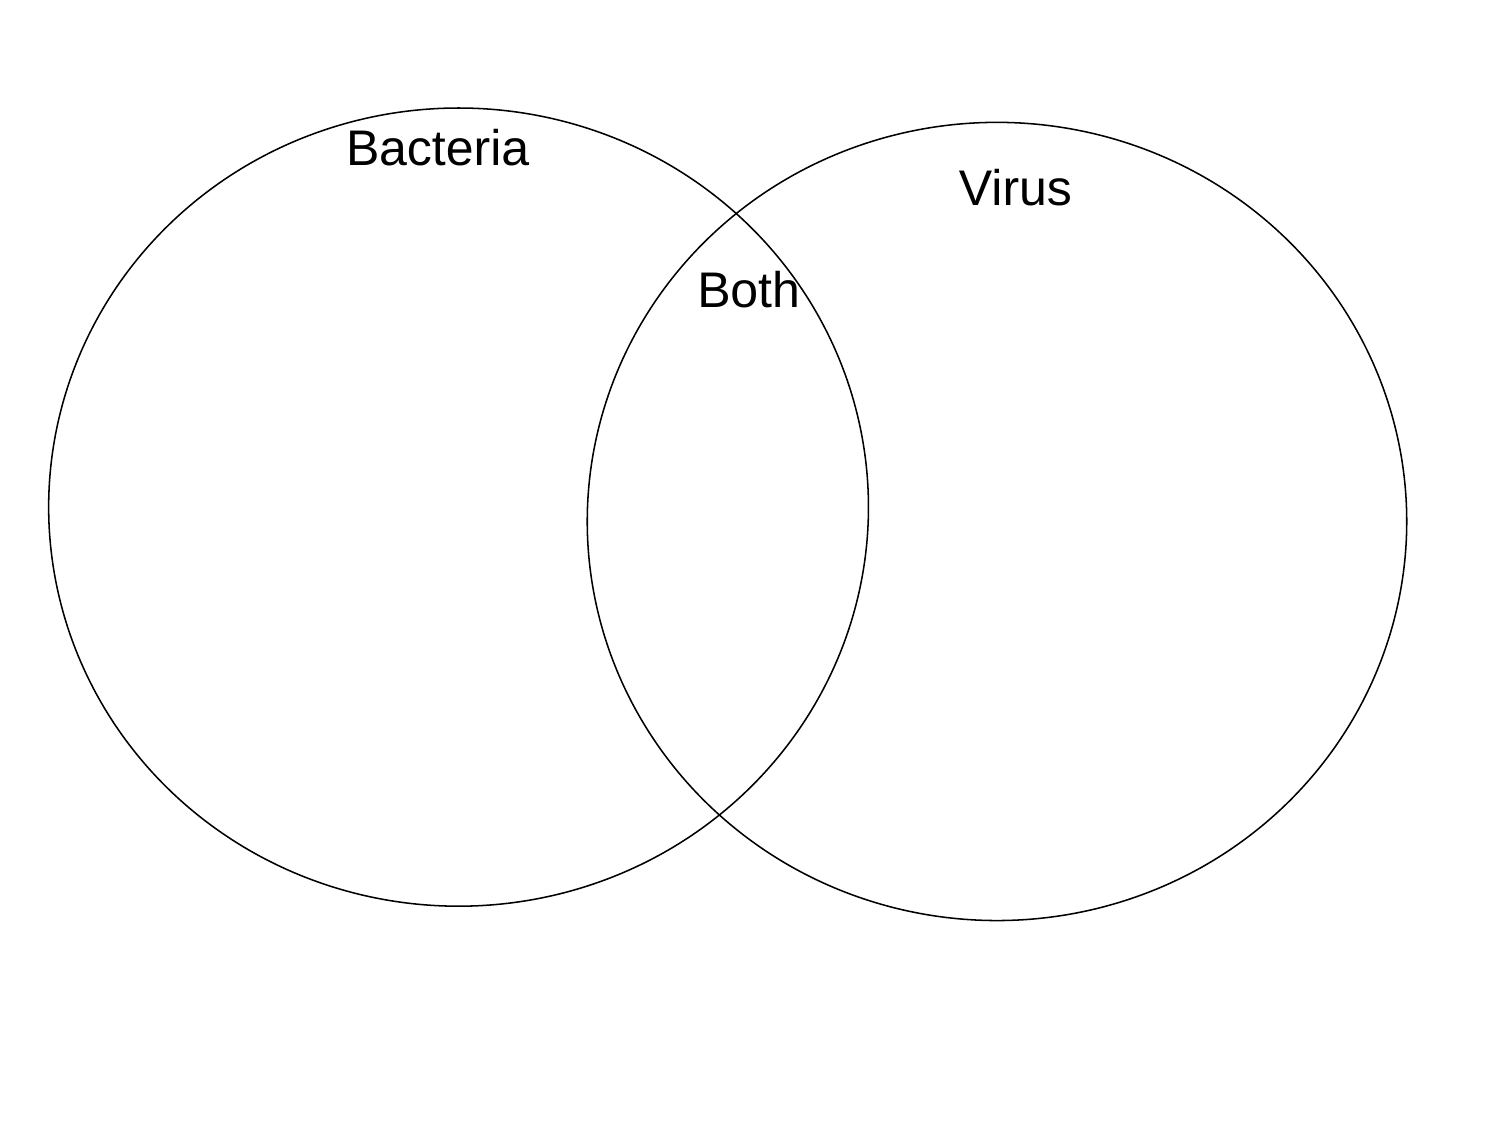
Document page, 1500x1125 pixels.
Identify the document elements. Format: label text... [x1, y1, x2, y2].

text_box Virus [943, 147, 1145, 224]
text_box [48, 108, 869, 907]
text_box Bacteria [488, 108, 588, 128]
text_box Both [773, 249, 818, 313]
text_box [720, 122, 1407, 921]
text_box Bacteria [331, 108, 429, 127]
